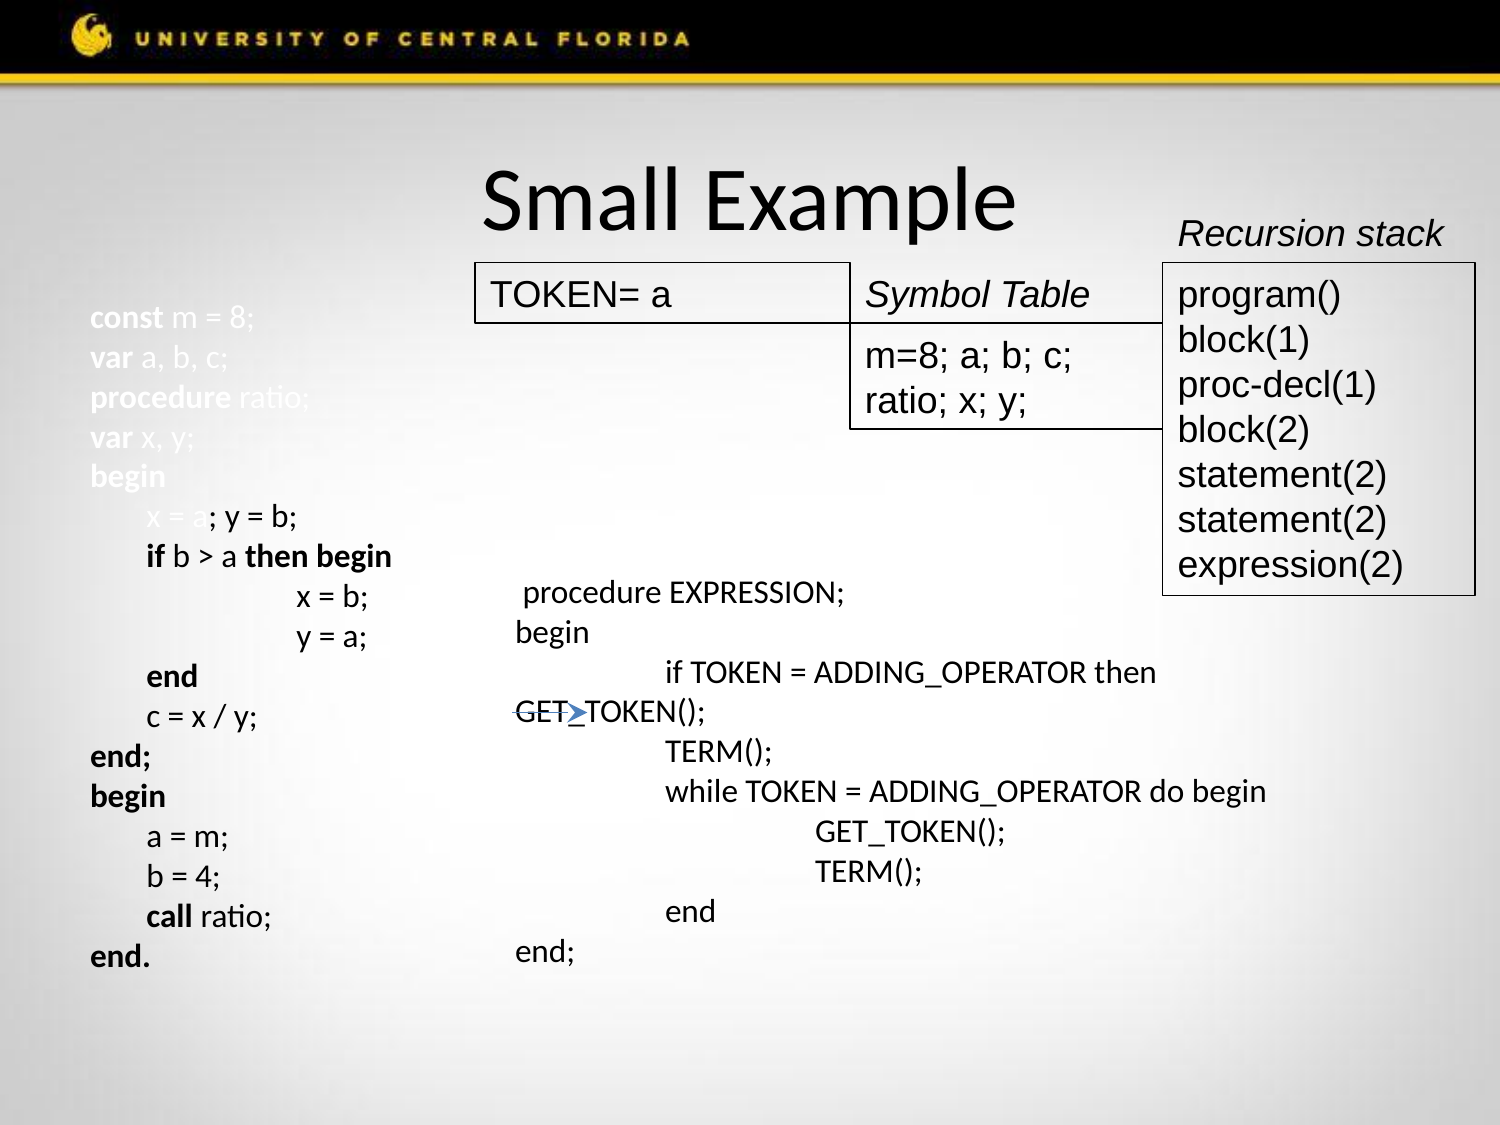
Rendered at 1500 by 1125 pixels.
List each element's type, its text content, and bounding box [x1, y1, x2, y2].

picture [0, 0, 1500, 1125]
text_box m=8; a; b; c; ratio; x; y; [849, 323, 1163, 430]
list const m = 8; var a, b, c; procedure ratio; var x, y; begin x = a; y = b; if b > a then begin x = b; y = a; end c = x / y; end; begin a = m; b = 4; call ratio; end. [75, 287, 425, 1070]
title Small Example [75, 125, 1425, 263]
text_box TOKEN= a [474, 262, 849, 323]
text_box program() block(1) proc-decl(1) block(2) statement(2) statement(2) expression(2) [1162, 263, 1475, 596]
text_box procedure EXPRESSION; begin if TOKEN = ADDING_OPERATOR then GET_TOKEN(); TERM(); while TOKEN = ADDING_OPERATOR do begin GET_TOKEN(); TERM(); end end; [499, 562, 1313, 1100]
text_box Symbol Table [849, 262, 1163, 323]
text_box Recursion stack [1162, 201, 1475, 263]
